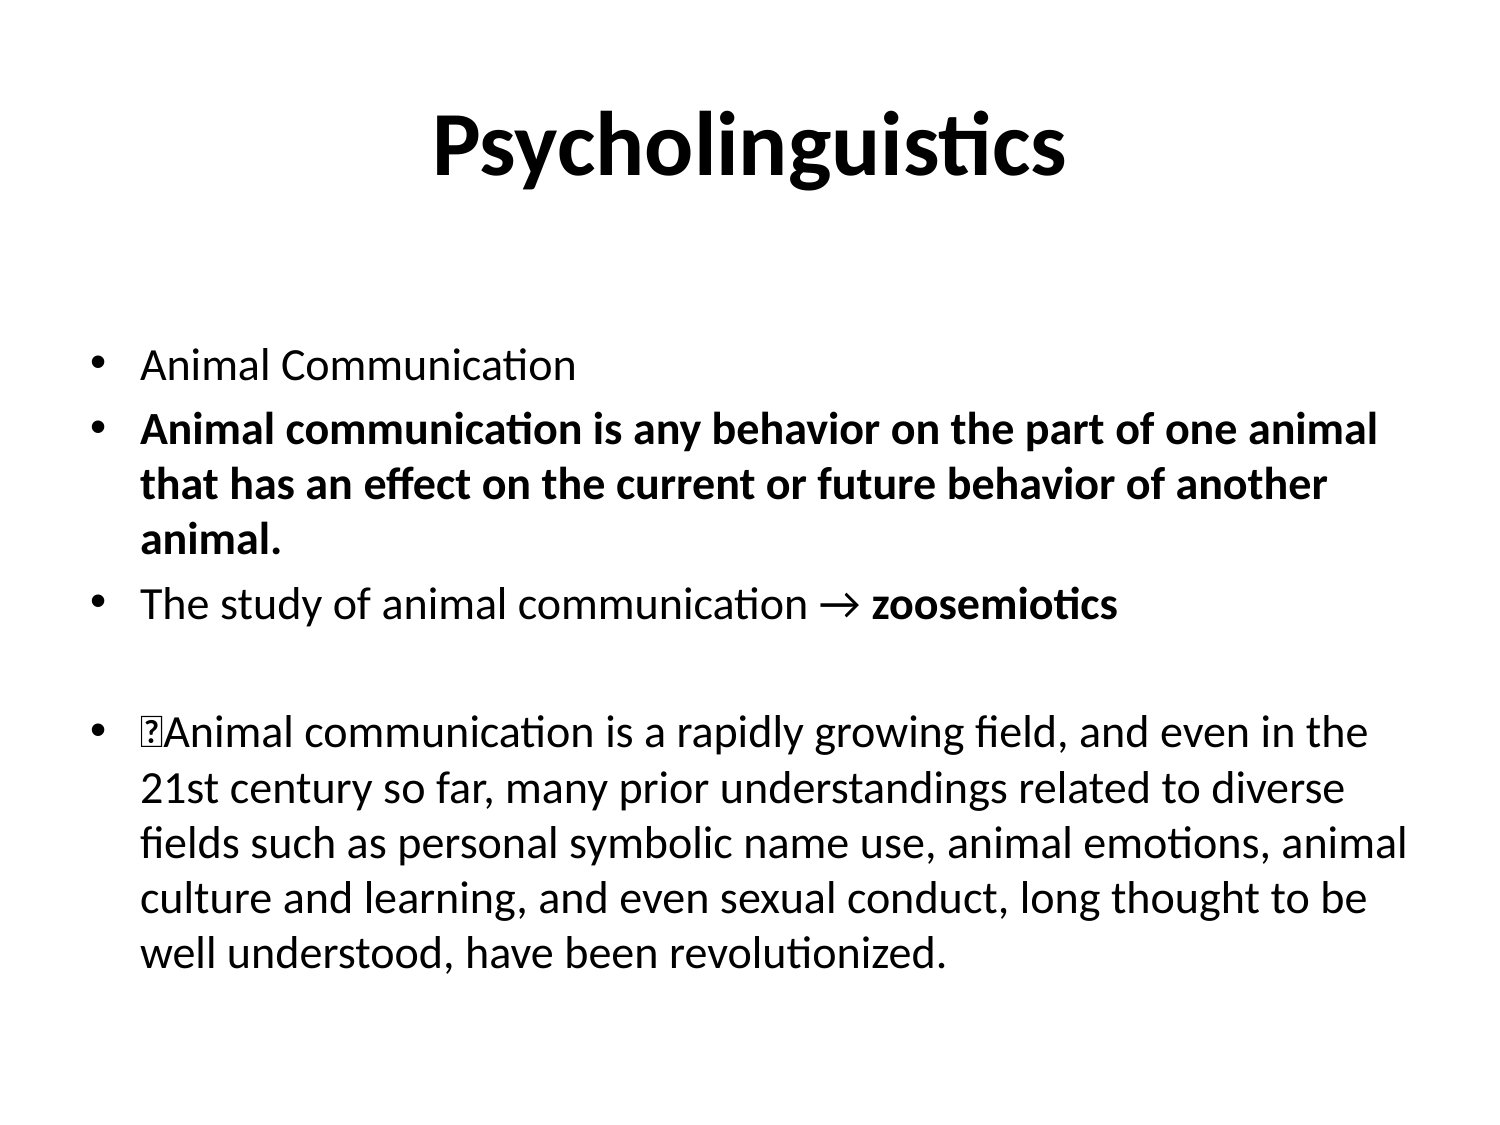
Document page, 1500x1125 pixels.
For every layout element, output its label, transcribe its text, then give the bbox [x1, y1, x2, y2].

title Psycholinguistics [75, 45, 1425, 233]
list Animal Communication Animal communication is any behavior on the part of one animal that has an effect on the current or future behavior of another animal. The study of animal communication → zoosemiotics Animal communication is a rapidly growing field, and even in the 21st century so far, many prior understandings related to diverse fields such as personal symbolic name use, animal emotions, animal culture and learning, and even sexual conduct, long thought to be well understood, have been revolutionized. [75, 262, 1425, 1005]
